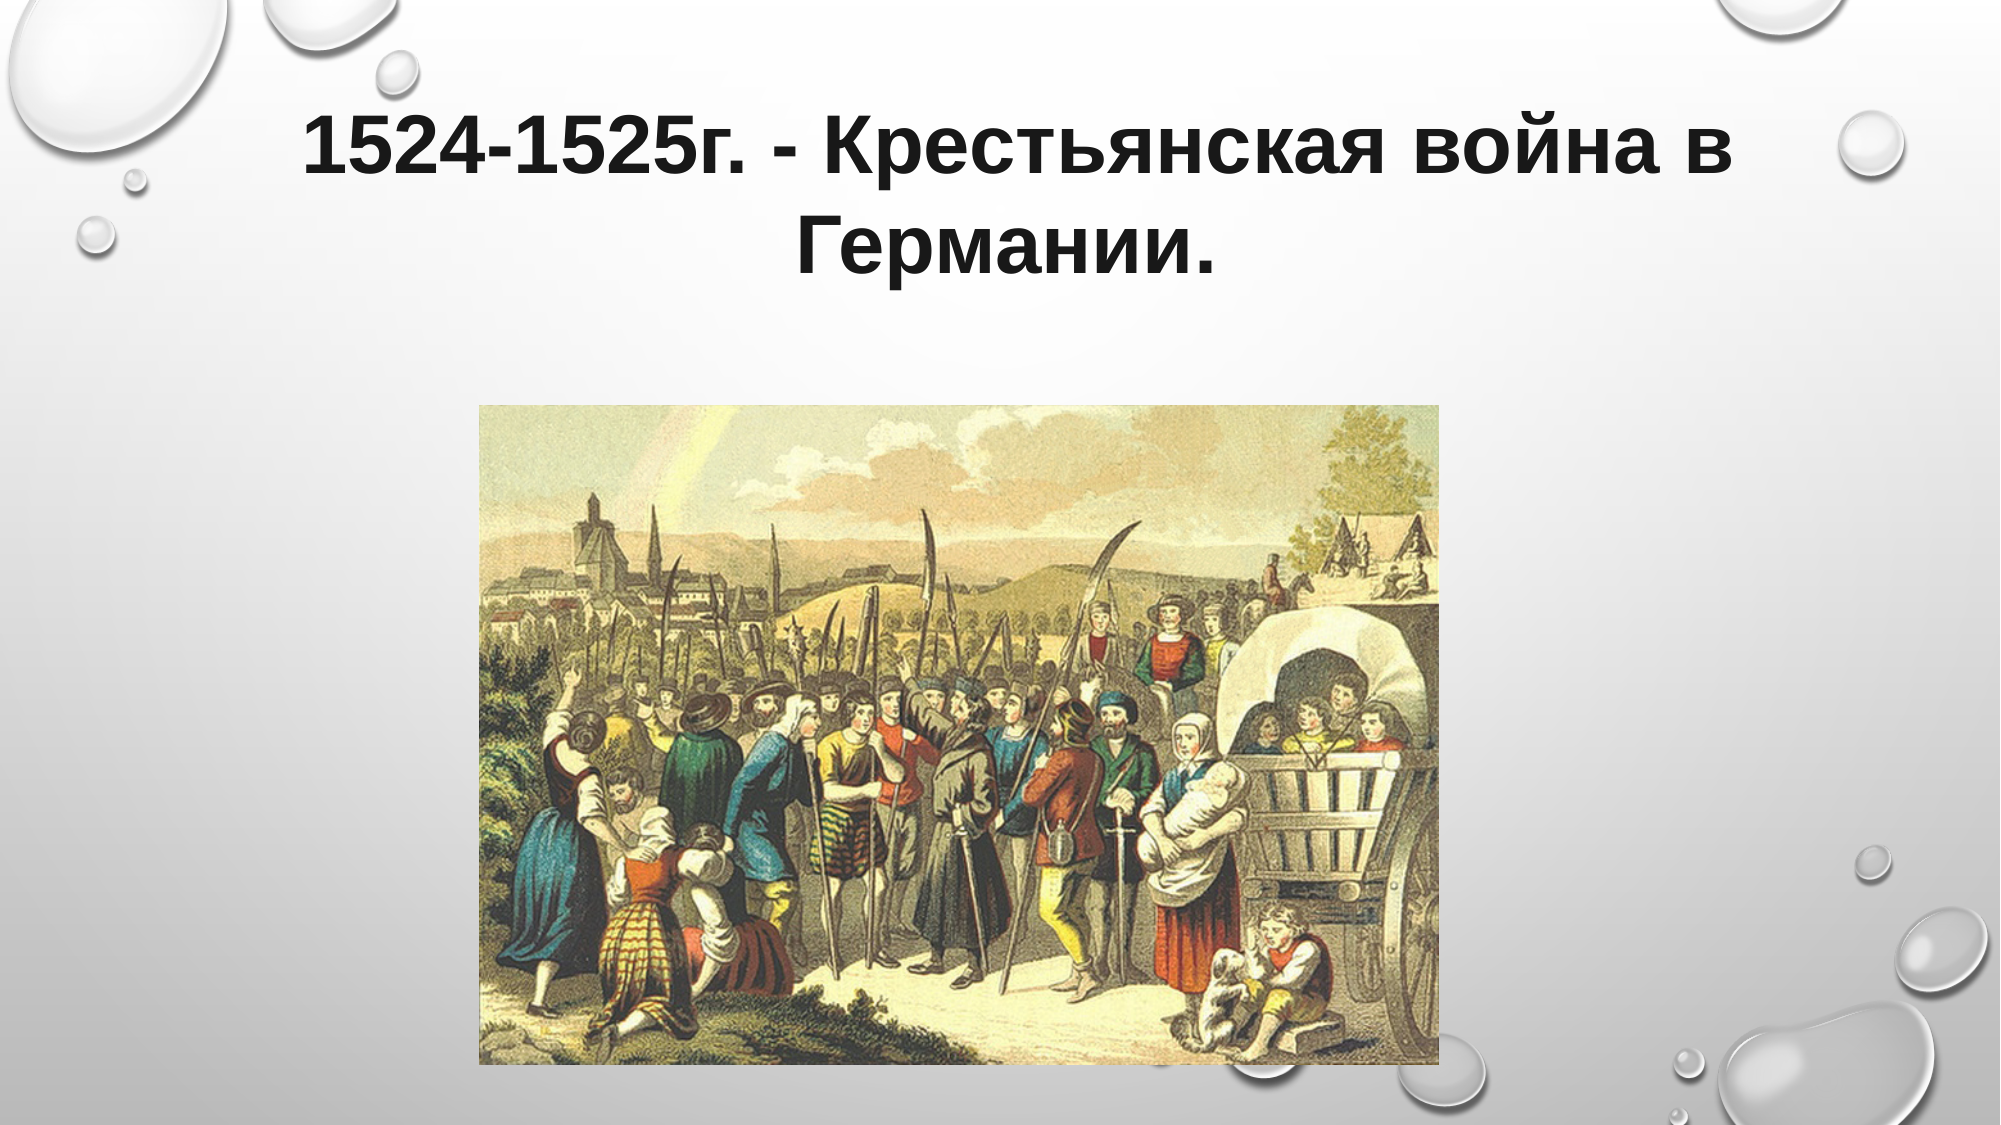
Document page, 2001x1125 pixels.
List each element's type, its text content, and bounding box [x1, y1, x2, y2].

text_box 1524-1525г. - Крестьянская война в Германии. [67, 83, 1969, 298]
picture [0, 0, 2000, 1125]
